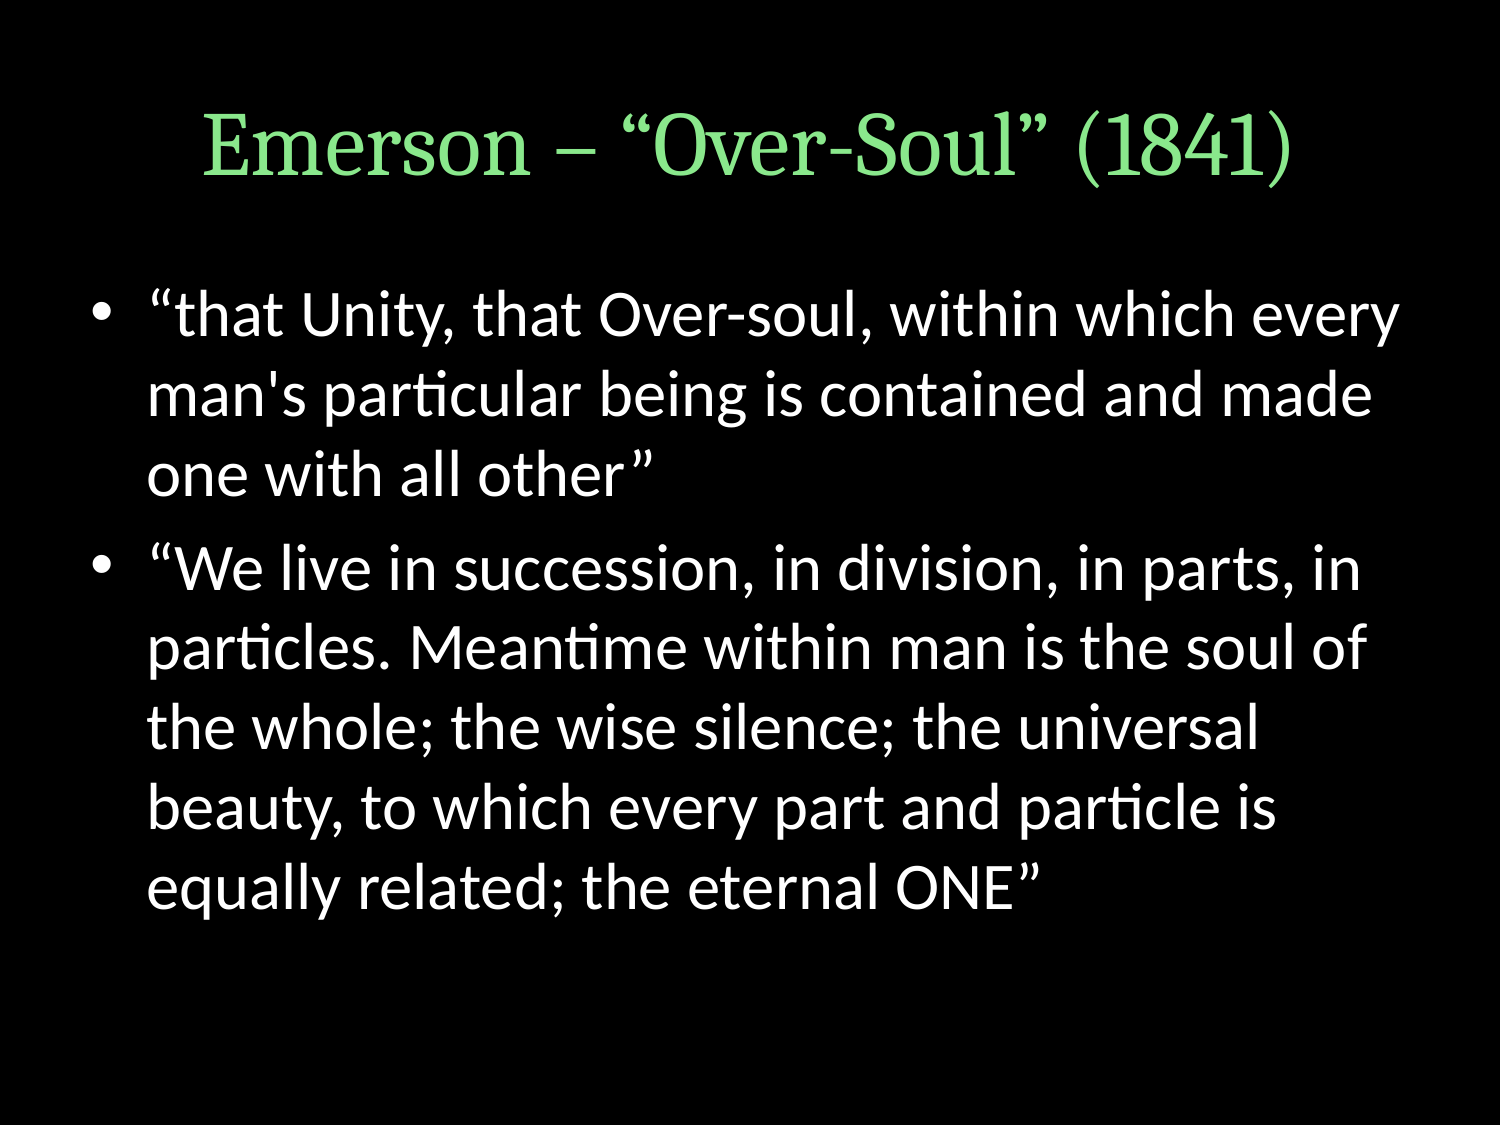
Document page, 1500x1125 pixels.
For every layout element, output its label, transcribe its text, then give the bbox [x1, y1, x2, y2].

list “that Unity, that Over-soul, within which every man's particular being is contained and made one with all other” “We live in succession, in division, in parts, in particles. Meantime within man is the soul of the whole; the wise silence; the universal beauty, to which every part and particle is equally related; the eternal ONE” [75, 262, 1425, 1005]
title Emerson – “Over-Soul” (1841) [75, 45, 1425, 233]
